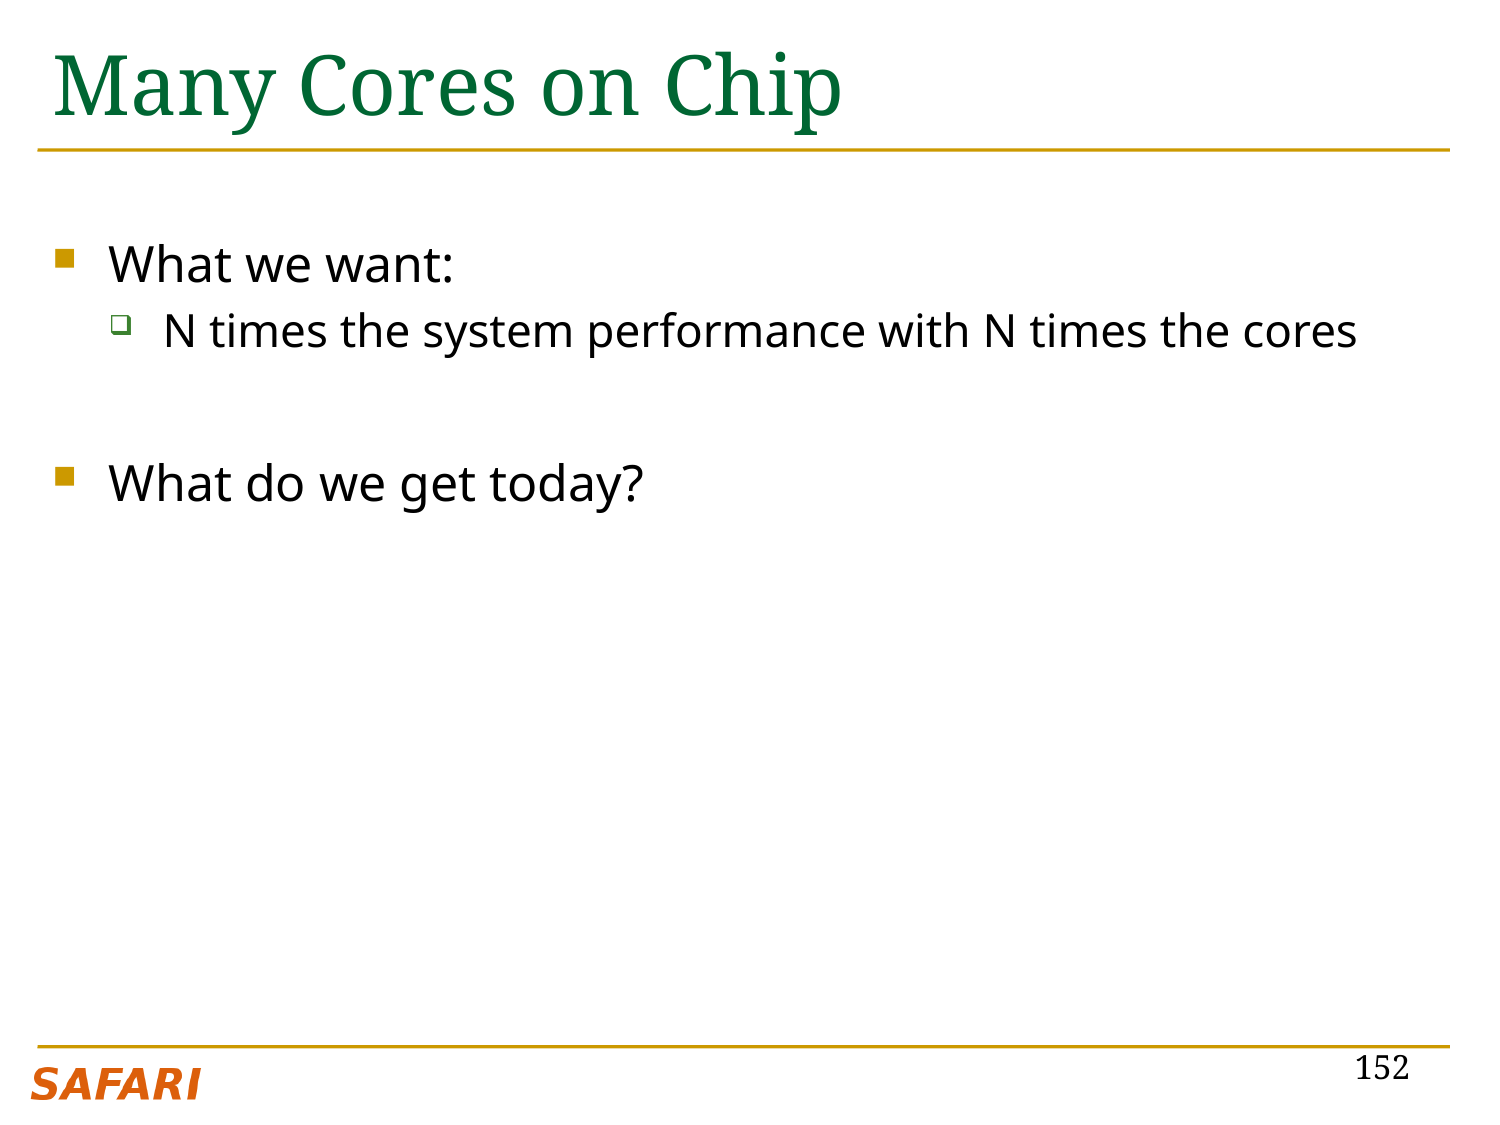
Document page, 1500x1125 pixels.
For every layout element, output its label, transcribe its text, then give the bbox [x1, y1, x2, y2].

picture [29, 1058, 207, 1110]
title Many Cores on Chip [37, 24, 1451, 201]
list What we want: N times the system performance with N times the cores What do we get today? [37, 224, 1451, 1026]
slide_number 152 [1074, 1023, 1426, 1100]
